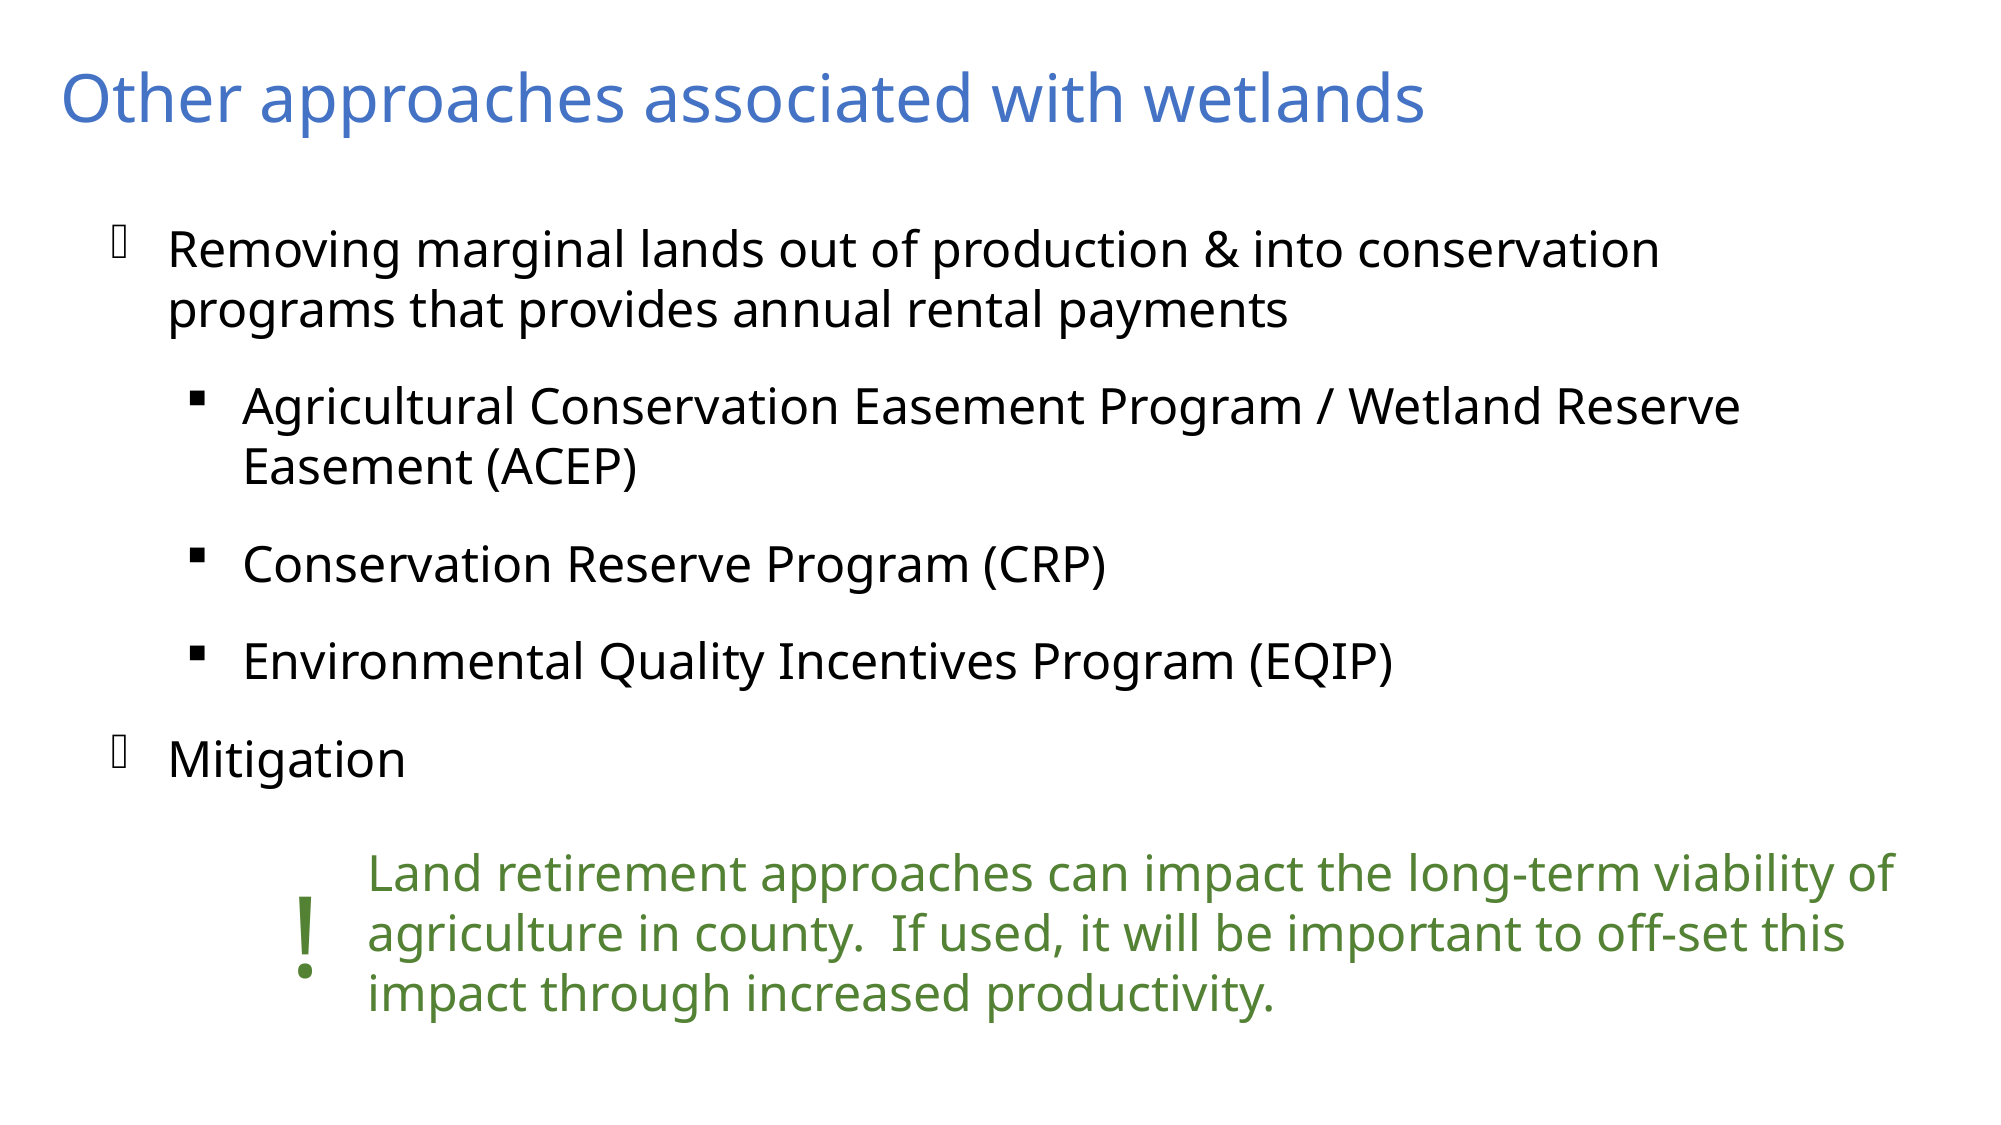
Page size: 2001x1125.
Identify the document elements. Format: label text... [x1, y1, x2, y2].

text_box Land retirement approaches can impact the long-term viability of agriculture in county. If used, it will be important to off-set this impact through increased productivity. [352, 834, 1930, 1030]
text_box ! [275, 857, 353, 1007]
text_box Removing marginal lands out of production & into conservation programs that provides annual rental payments Agricultural Conservation Easement Program / Wetland Reserve Easement (ACEP) Conservation Reserve Program (CRP) Environmental Quality Incentives Program (EQIP) Mitigation [96, 209, 1885, 795]
text_box Other approaches associated with wetlands [45, 48, 1969, 144]
